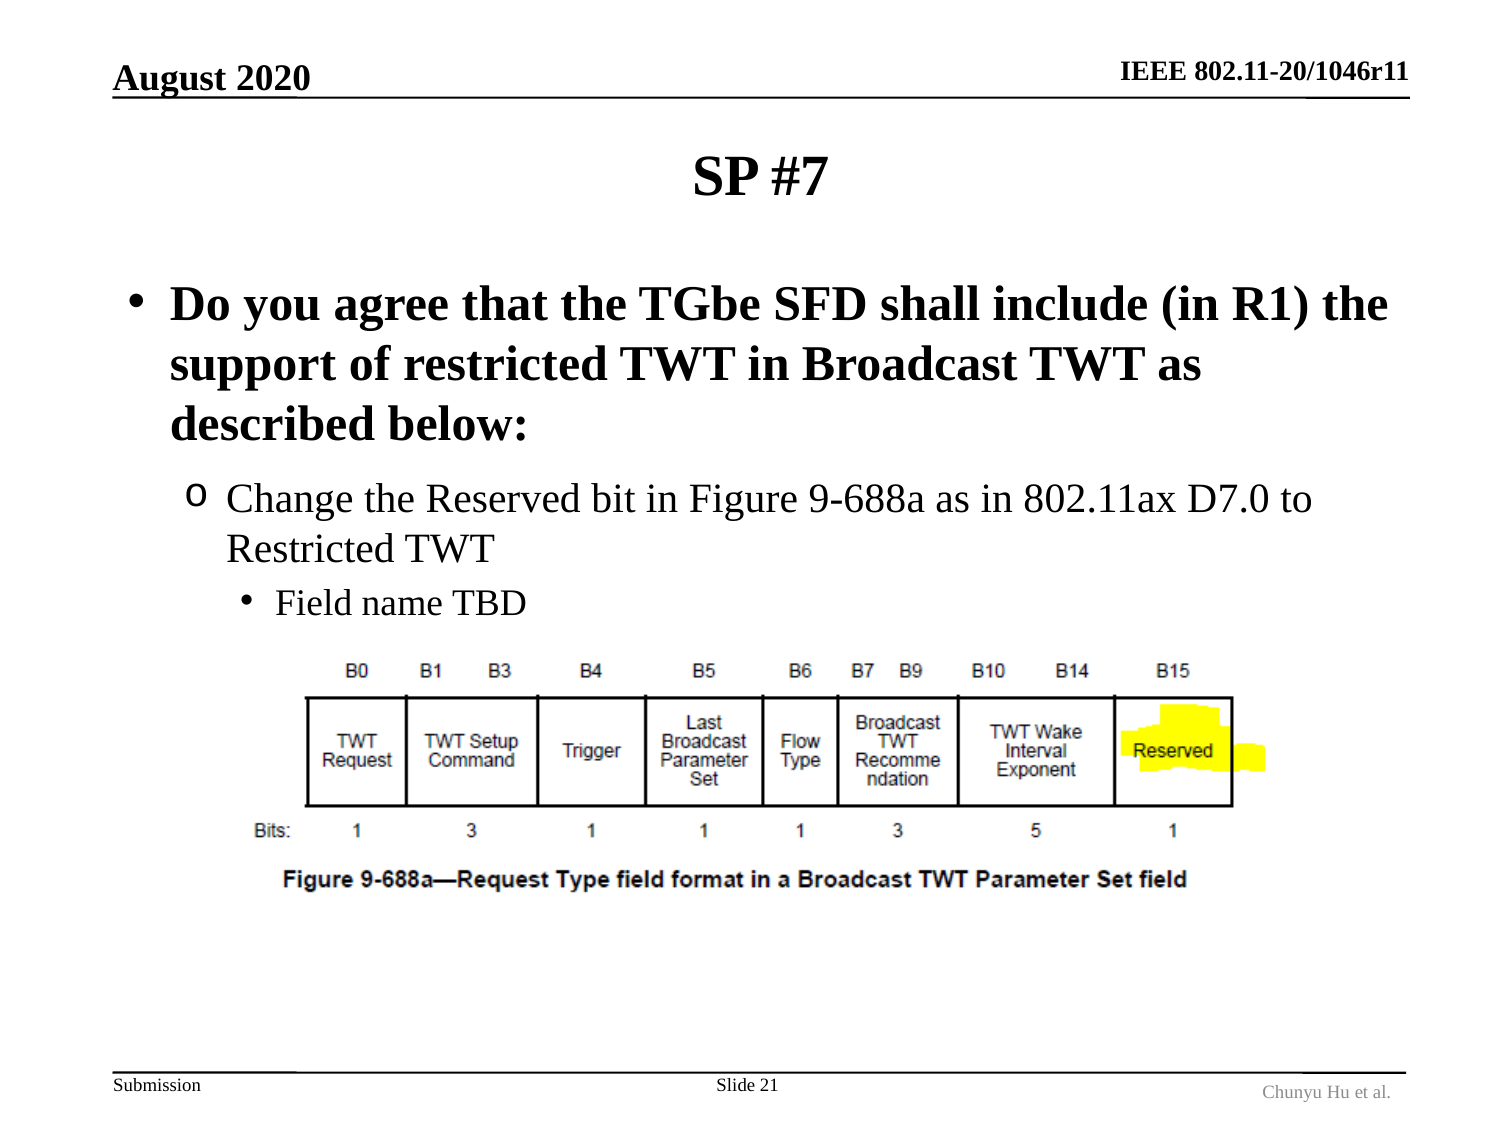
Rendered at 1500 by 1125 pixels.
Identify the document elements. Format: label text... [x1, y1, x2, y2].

slide_number Slide 21 [702, 1072, 793, 1111]
title SP #7 [112, 97, 1411, 248]
footer Chunyu Hu et al. [877, 1072, 1407, 1110]
list Do you agree that the TGbe SFD shall include (in R1) the support of restricted TWT in Broadcast TWT as described below: Change the Reserved bit in Figure 9-688a as in 802.11ax D7.0 to Restricted TWT Field name TBD [112, 262, 1411, 1073]
picture [230, 659, 1266, 898]
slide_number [112, 52, 563, 90]
